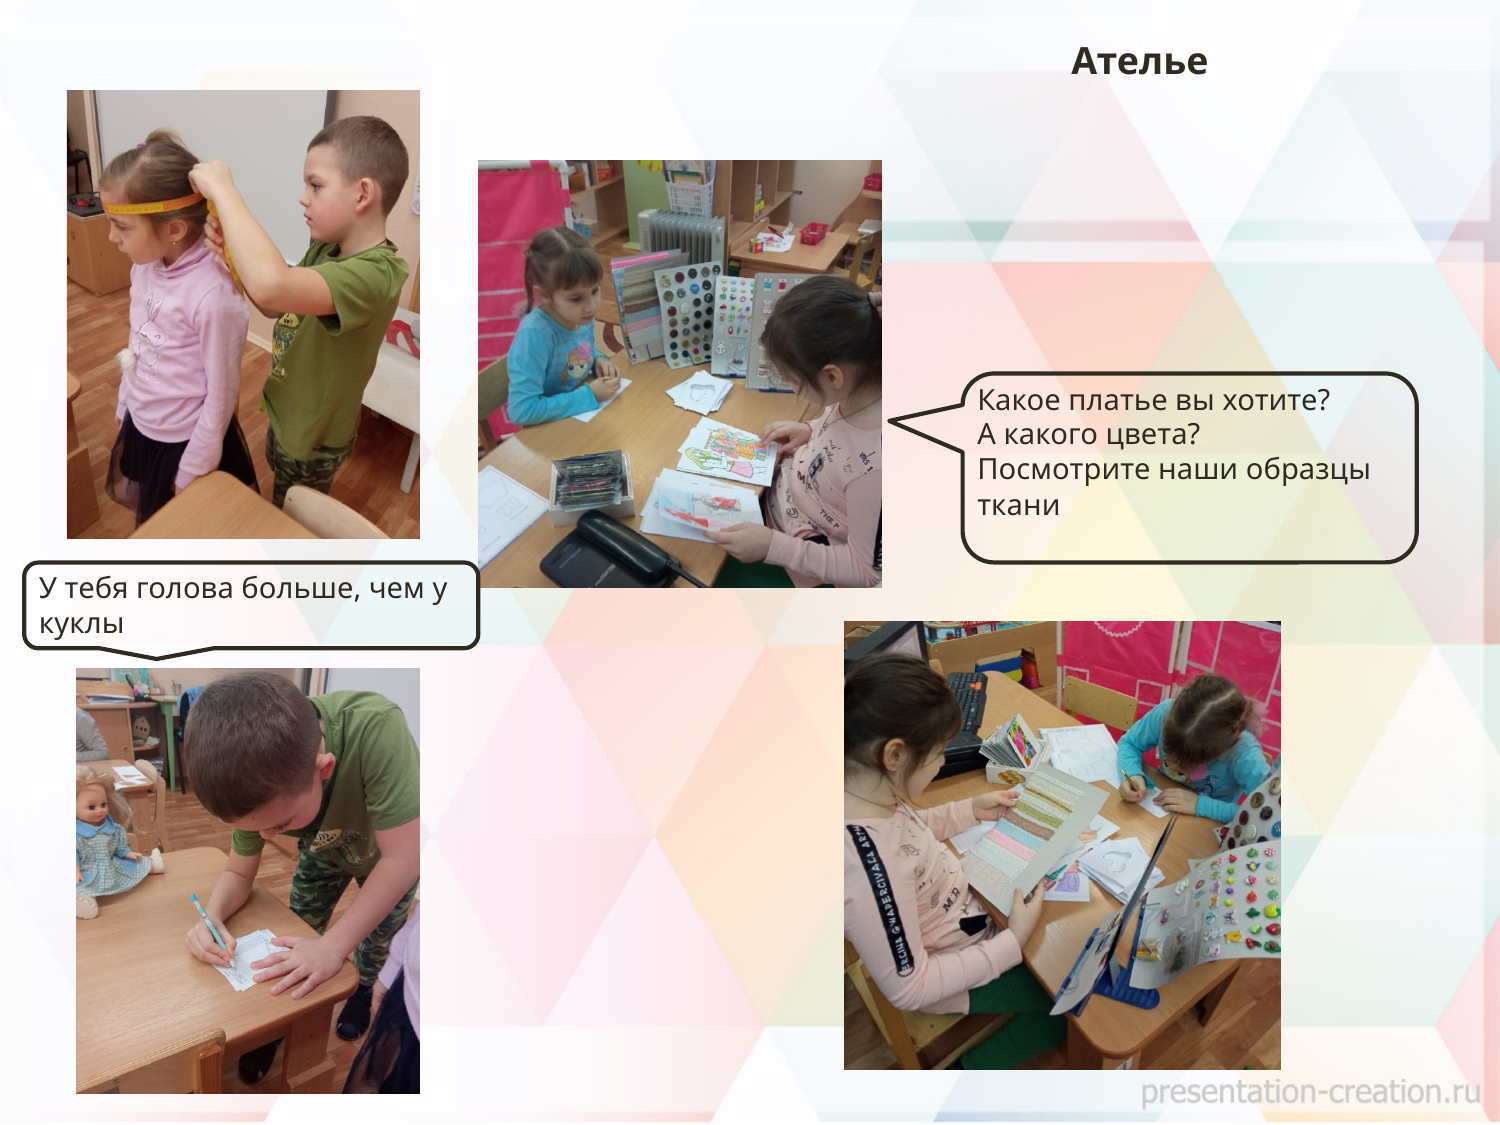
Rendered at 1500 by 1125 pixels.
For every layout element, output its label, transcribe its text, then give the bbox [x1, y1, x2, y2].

text_box [29, 648, 473, 662]
text_box [887, 371, 1419, 565]
text_box У тебя голова больше, чем у куклы [24, 562, 479, 648]
picture [0, 0, 1500, 1125]
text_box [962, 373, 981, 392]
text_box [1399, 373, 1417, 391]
text_box Ателье [1056, 29, 1246, 90]
